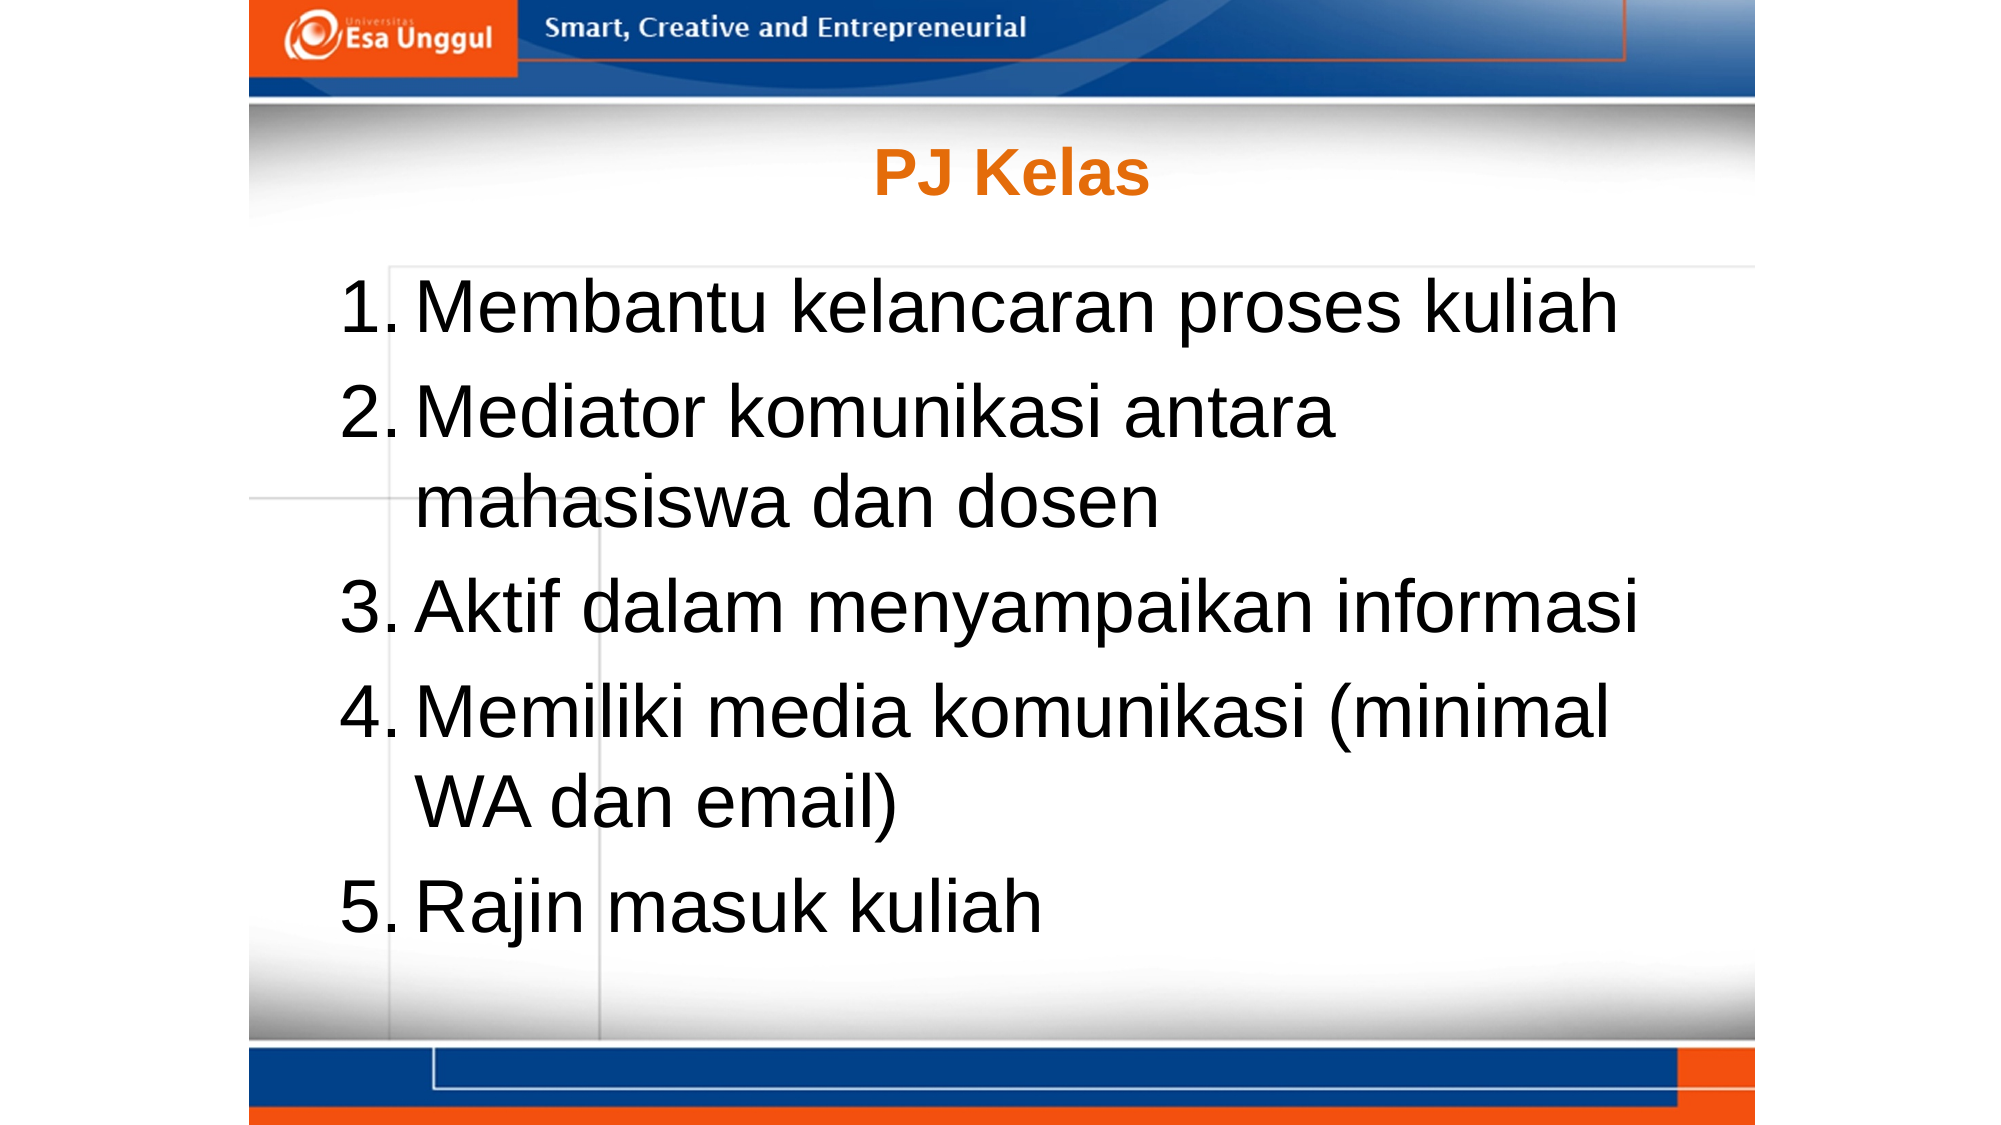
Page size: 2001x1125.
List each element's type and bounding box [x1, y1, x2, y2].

picture [249, 0, 1755, 1125]
